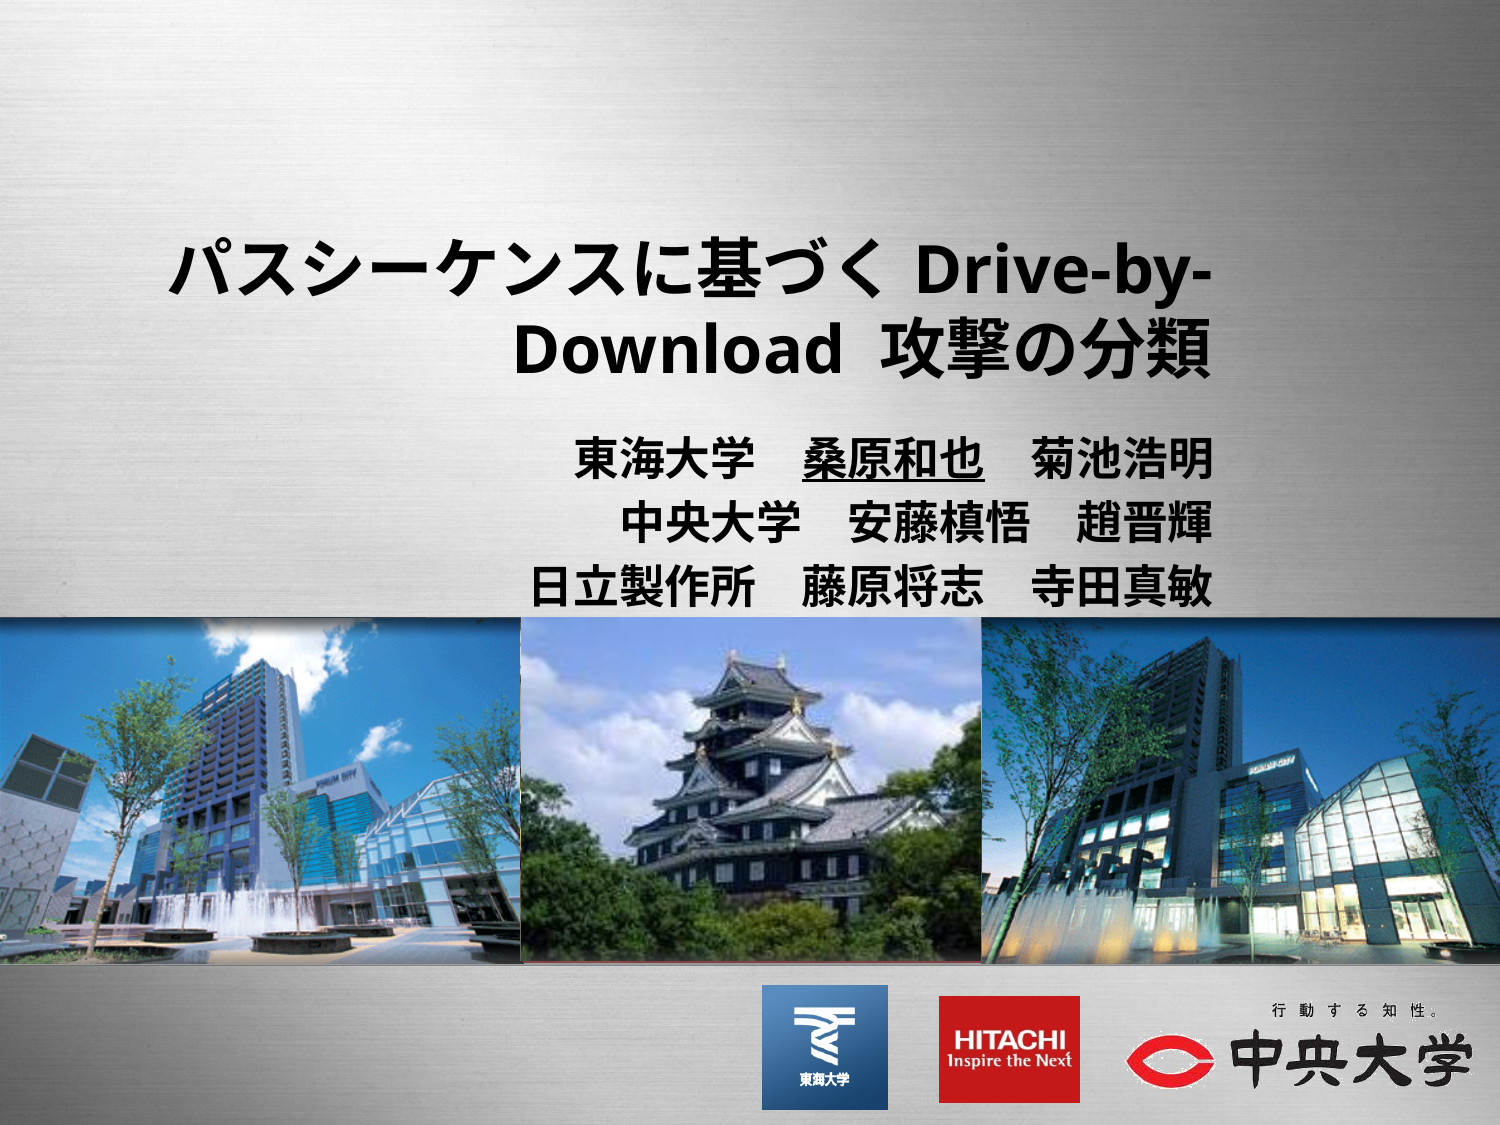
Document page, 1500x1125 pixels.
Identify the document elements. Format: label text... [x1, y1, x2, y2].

title パスシーケンスに基づくDrive-by-Download 攻撃の分類 [119, 206, 1229, 395]
picture [0, 966, 1500, 1125]
picture [0, 0, 1500, 945]
table_header /jquery.min.js [0, 945, 1500, 966]
subtitle 東海大学 桑原和也 菊池浩明 中央大学 安藤槙悟 趙晋輝 日立製作所 藤原将志 寺田真敏 [119, 421, 1230, 549]
